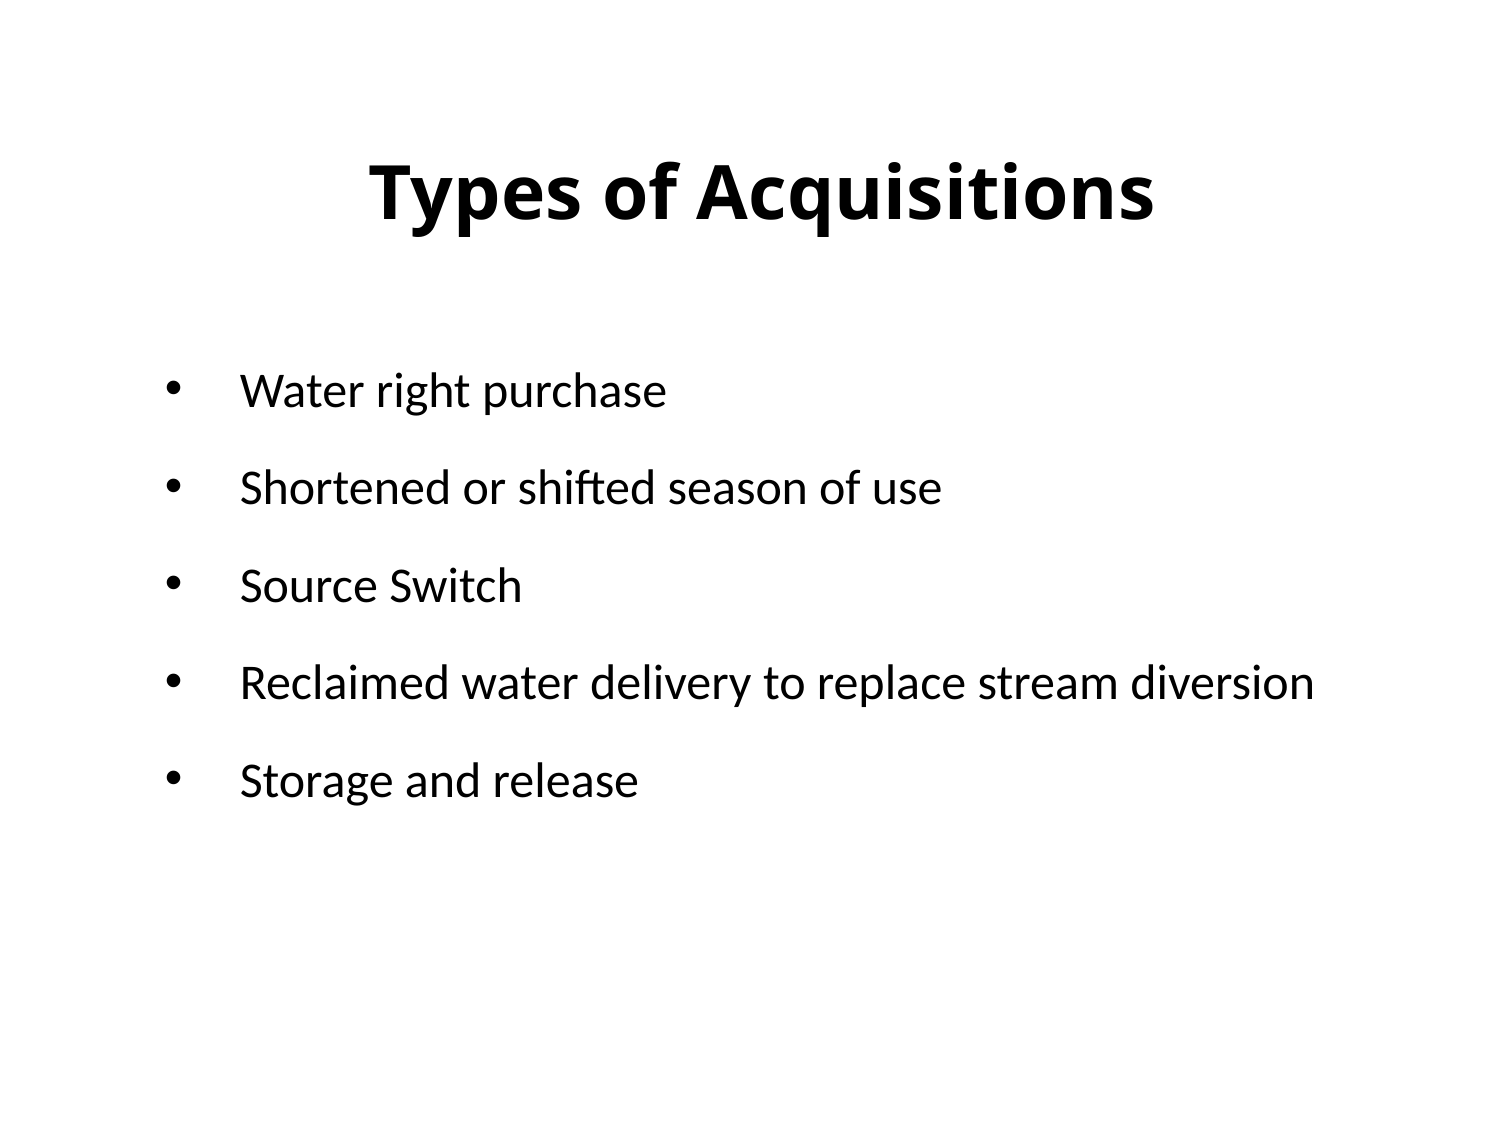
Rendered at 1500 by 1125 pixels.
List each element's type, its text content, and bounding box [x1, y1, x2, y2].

text_box Water right purchase Shortened or shifted season of use Source Switch Reclaimed water delivery to replace stream diversion Storage and release [75, 349, 1450, 815]
text_box Types of Acquisitions [354, 137, 1171, 243]
